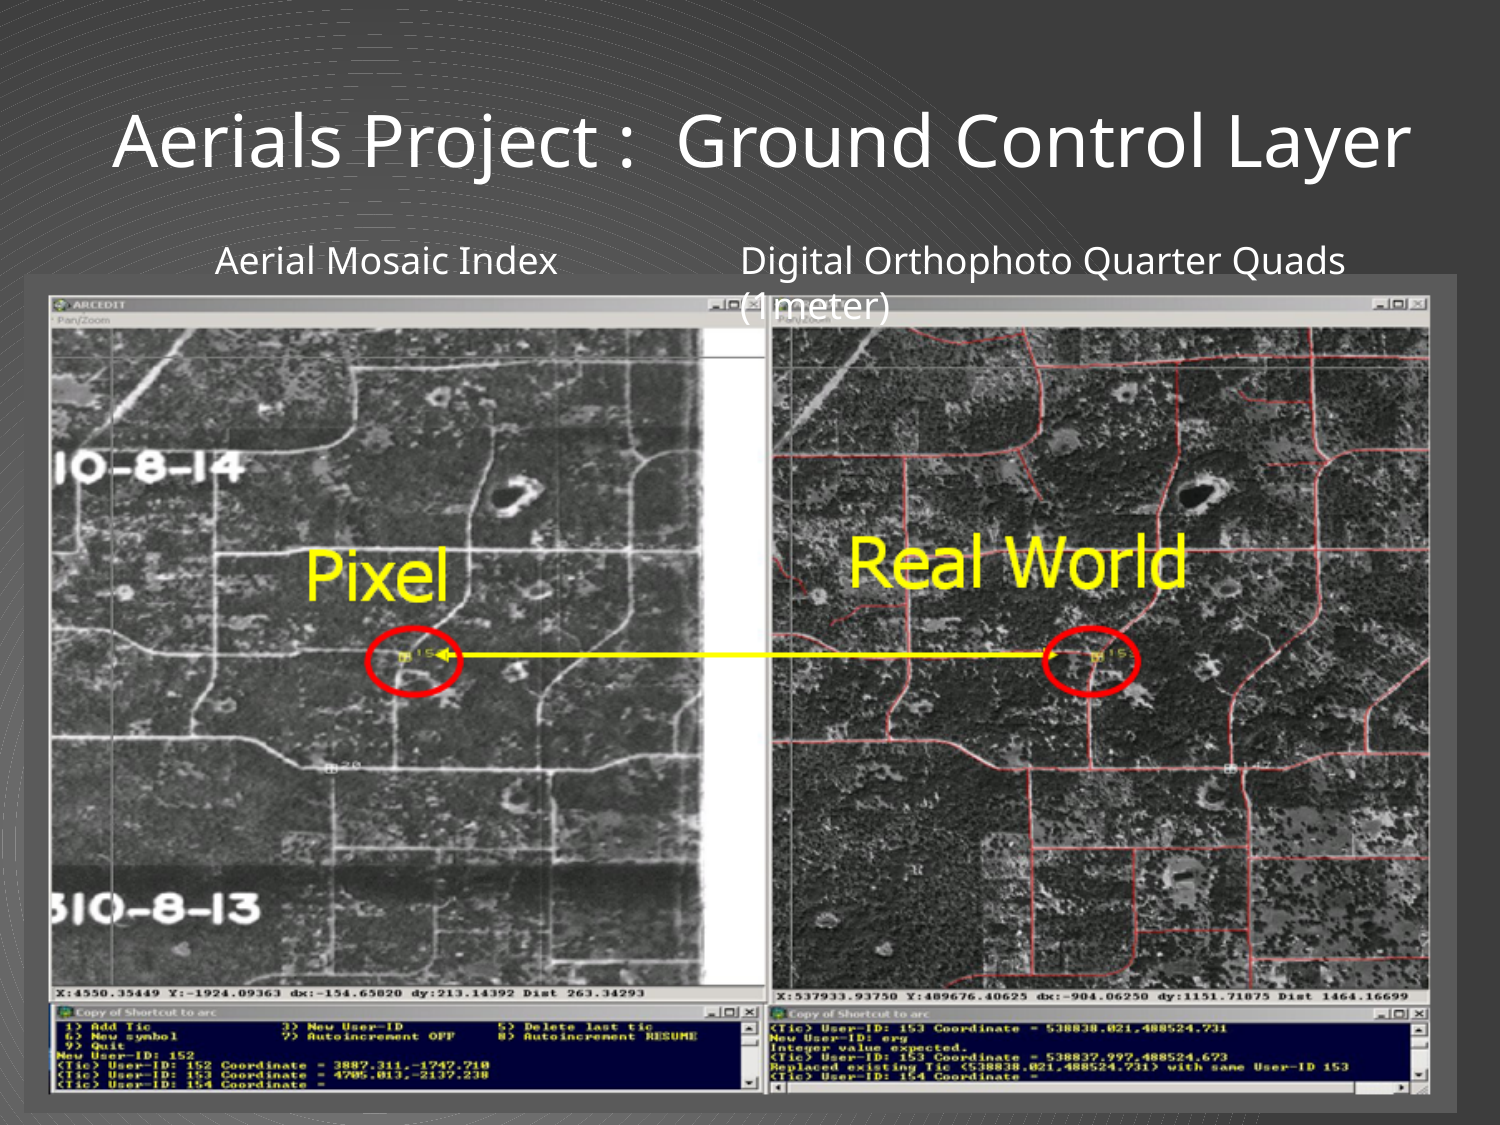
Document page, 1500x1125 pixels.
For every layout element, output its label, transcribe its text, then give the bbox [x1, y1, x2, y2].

title Aerials Project : Ground Control Layer [112, 45, 1450, 233]
text_box Digital Orthophoto Quarter Quads (1meter) [724, 229, 1463, 335]
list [24, 274, 1457, 1113]
text_box Aerial Mosaic Index [200, 229, 675, 274]
